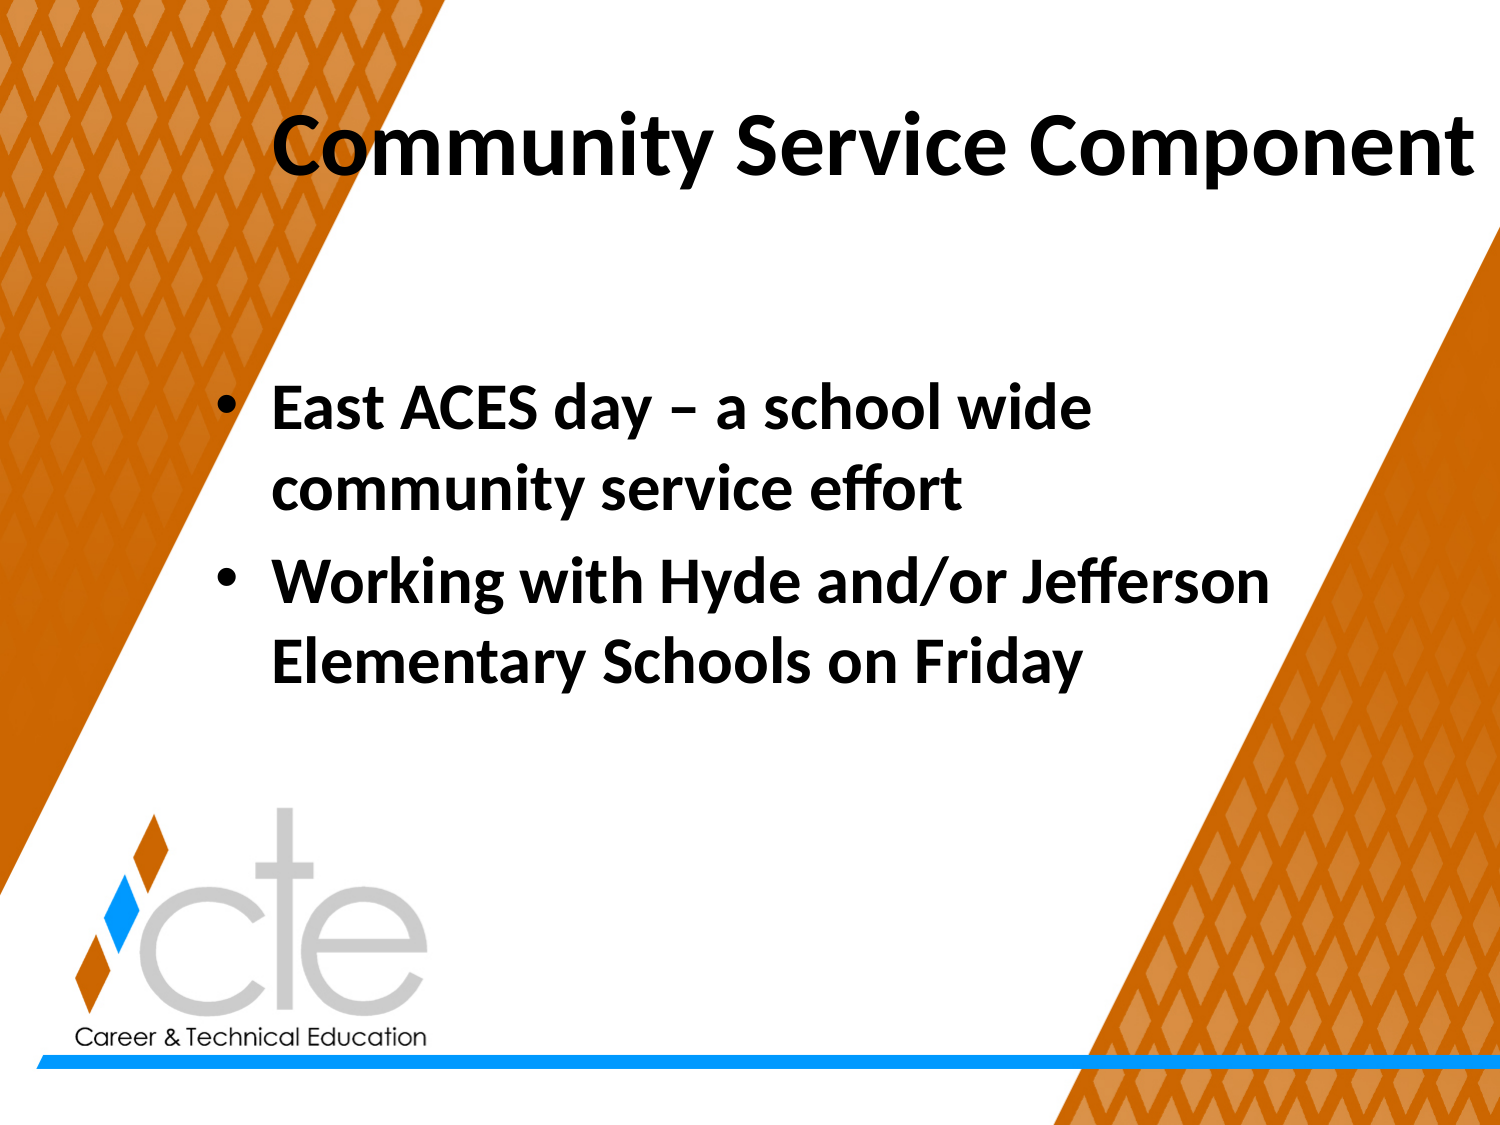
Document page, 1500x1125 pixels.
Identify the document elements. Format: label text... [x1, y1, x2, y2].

picture [0, 0, 1500, 1125]
title Community Service Component [200, 45, 1500, 233]
list East ACES day – a school wide community service effort Working with Hyde and/or Jefferson Elementary Schools on Friday [200, 262, 1425, 1005]
